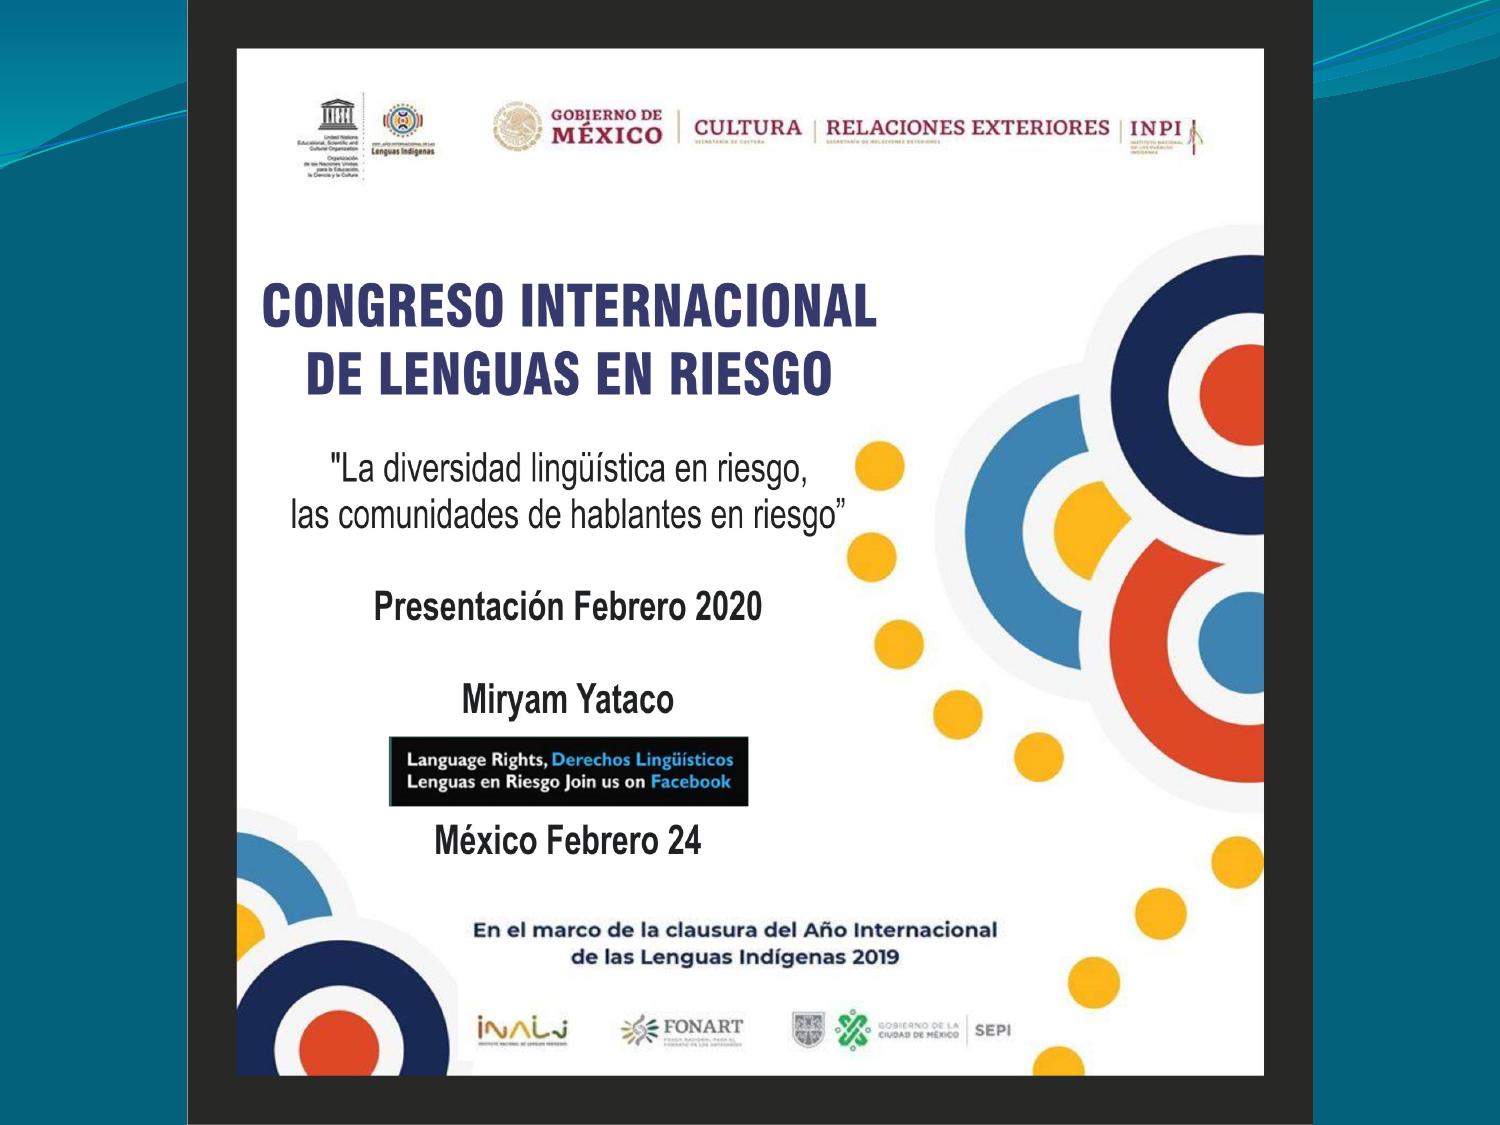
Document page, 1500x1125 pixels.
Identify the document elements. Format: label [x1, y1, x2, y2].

picture [187, 0, 1313, 1125]
